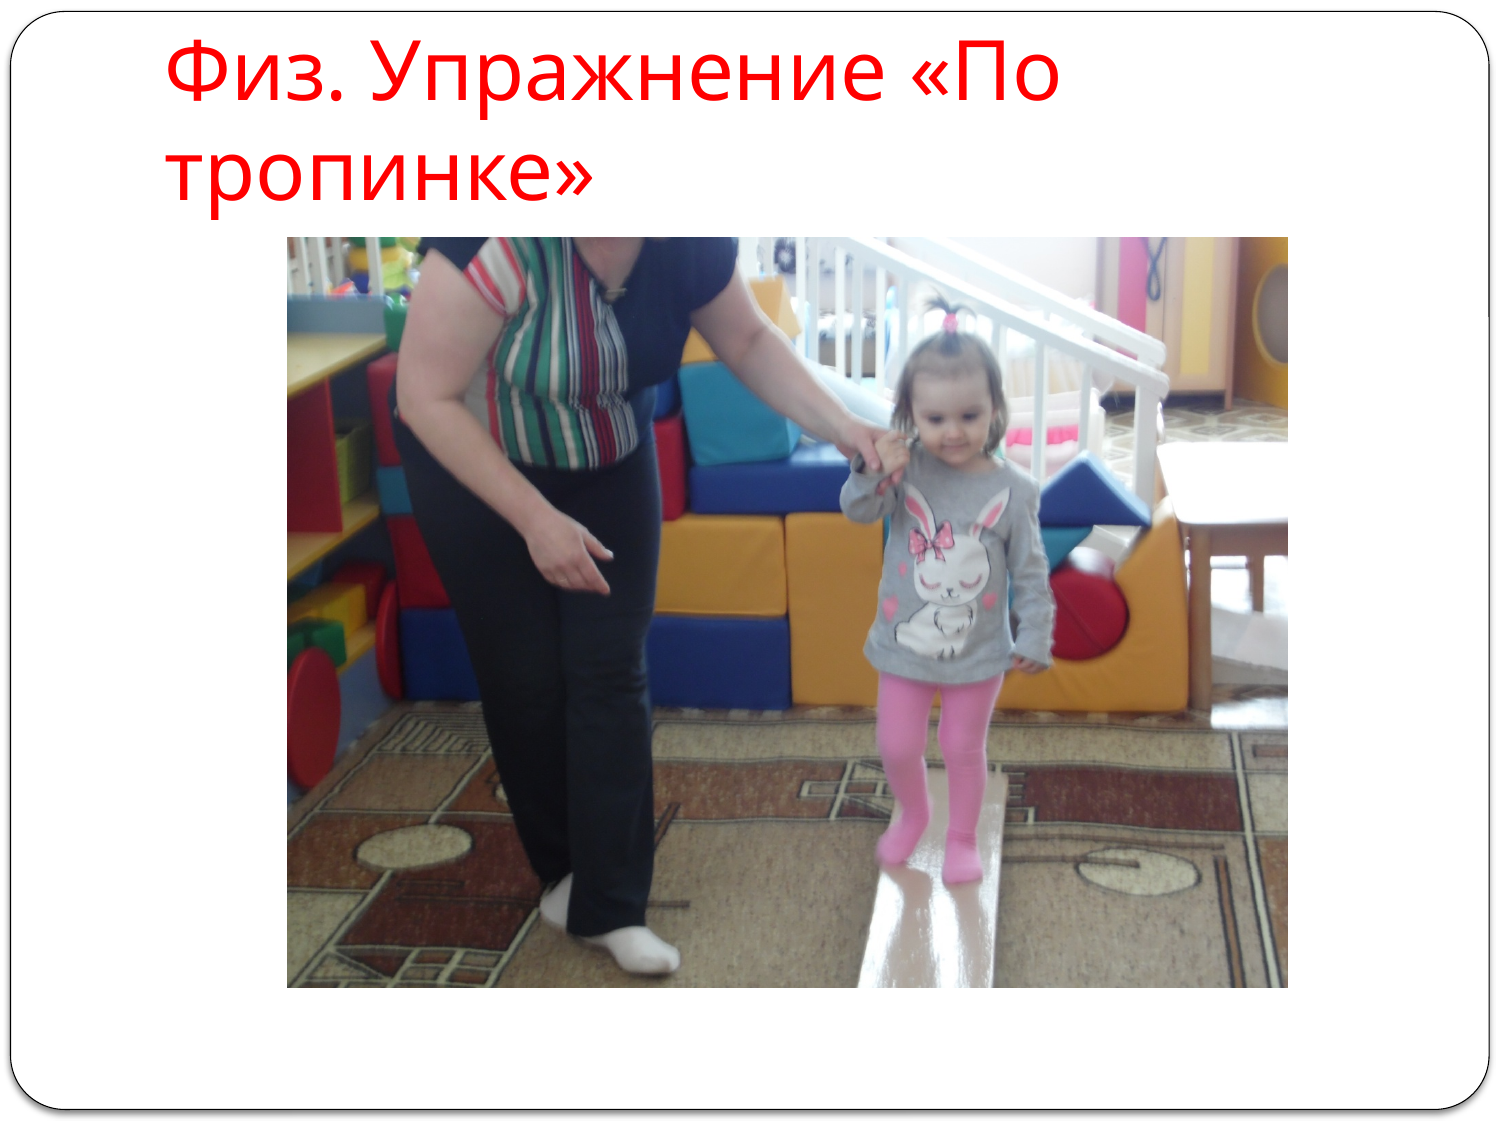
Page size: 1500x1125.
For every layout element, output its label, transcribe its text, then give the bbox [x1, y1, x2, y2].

title Физ. Упражнение «По тропинке» [150, 45, 1425, 233]
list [287, 237, 1288, 988]
